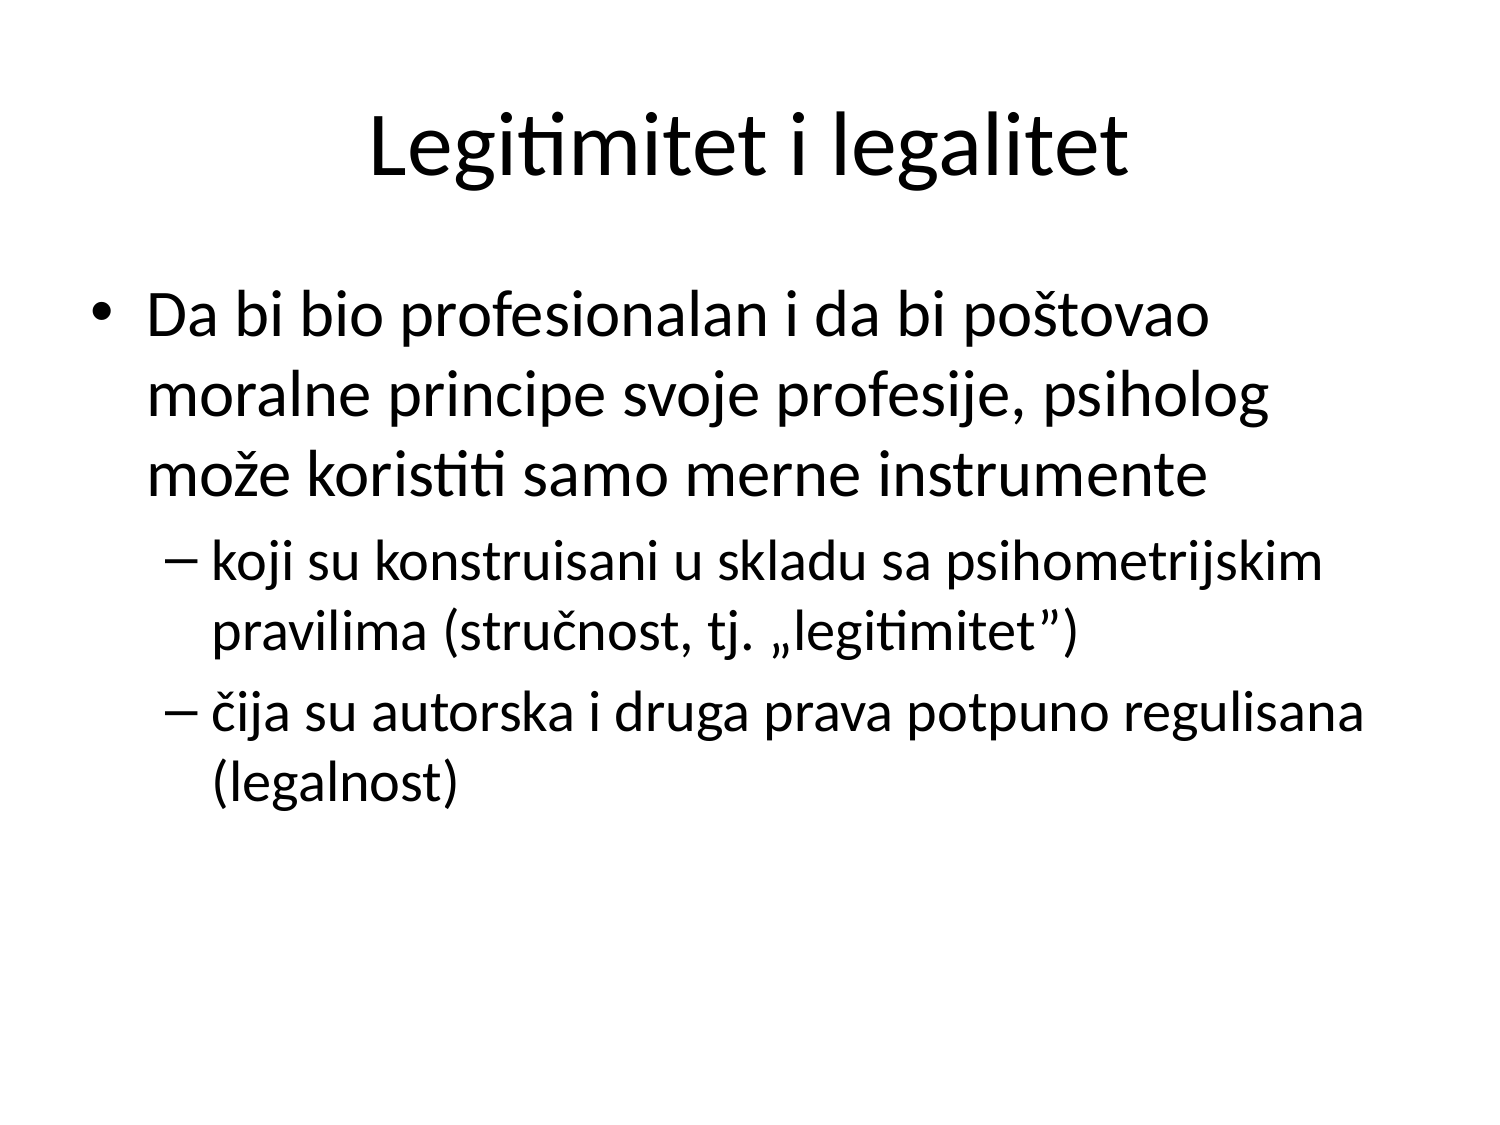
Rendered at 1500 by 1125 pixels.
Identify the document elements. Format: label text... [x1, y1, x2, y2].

list Da bi bio profesionalan i da bi poštovao moralne principe svoje profesije, psiholog može koristiti samo merne instrumente koji su konstruisani u skladu sa psihometrijskim pravilima (stručnost, tj. „legitimitet”) čija su autorska i druga prava potpuno regulisana (legalnost) [75, 262, 1425, 1005]
title Legitimitet i legalitet [75, 45, 1425, 233]
